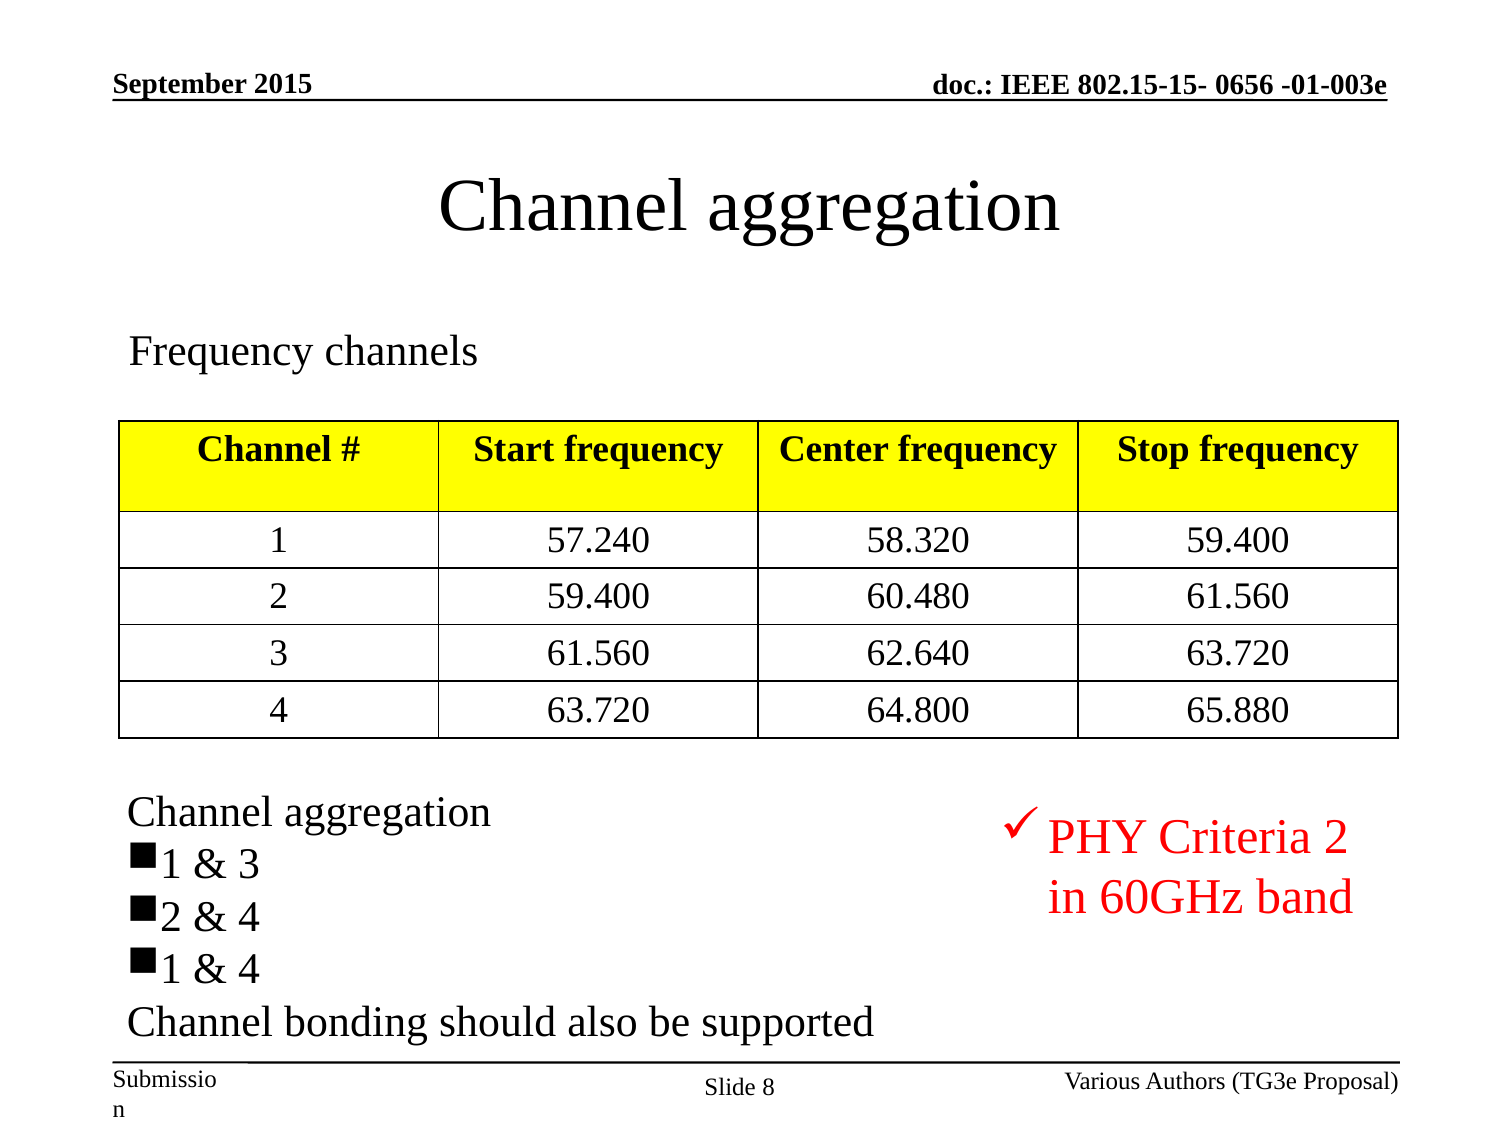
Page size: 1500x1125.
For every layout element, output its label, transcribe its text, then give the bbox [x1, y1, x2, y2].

table_cell 61.560 [439, 625, 757, 680]
text_box Channel aggregation 1 & 3 2 & 4 1 & 4 Channel bonding should also be supported [112, 775, 1349, 1053]
table_cell 60.480 [759, 569, 1077, 624]
table_header Start frequency [439, 422, 757, 511]
table_header Center frequency [759, 422, 1077, 511]
table_cell 1 [120, 512, 438, 567]
table_cell 4 [120, 682, 438, 737]
table_cell 59.400 [1079, 512, 1397, 567]
table_cell 3 [120, 625, 438, 680]
table_cell 59.400 [439, 569, 757, 624]
text_box PHY Criteria 2 in 60GHz band [986, 796, 1434, 932]
table_cell 2 [120, 569, 438, 624]
table_cell 64.800 [759, 682, 1077, 737]
table_cell 62.640 [759, 625, 1077, 680]
table_cell 57.240 [439, 512, 757, 567]
table_cell 65.880 [1079, 682, 1397, 737]
table_header Stop frequency [1079, 422, 1397, 511]
table_cell 61.560 [1079, 569, 1397, 624]
title Channel aggregation [112, 112, 1388, 288]
text_box Frequency channels [113, 314, 494, 382]
table_cell 63.720 [1079, 625, 1397, 680]
table_cell 58.320 [759, 512, 1077, 567]
table_header Channel # [120, 422, 438, 511]
table_cell 63.720 [439, 682, 757, 737]
